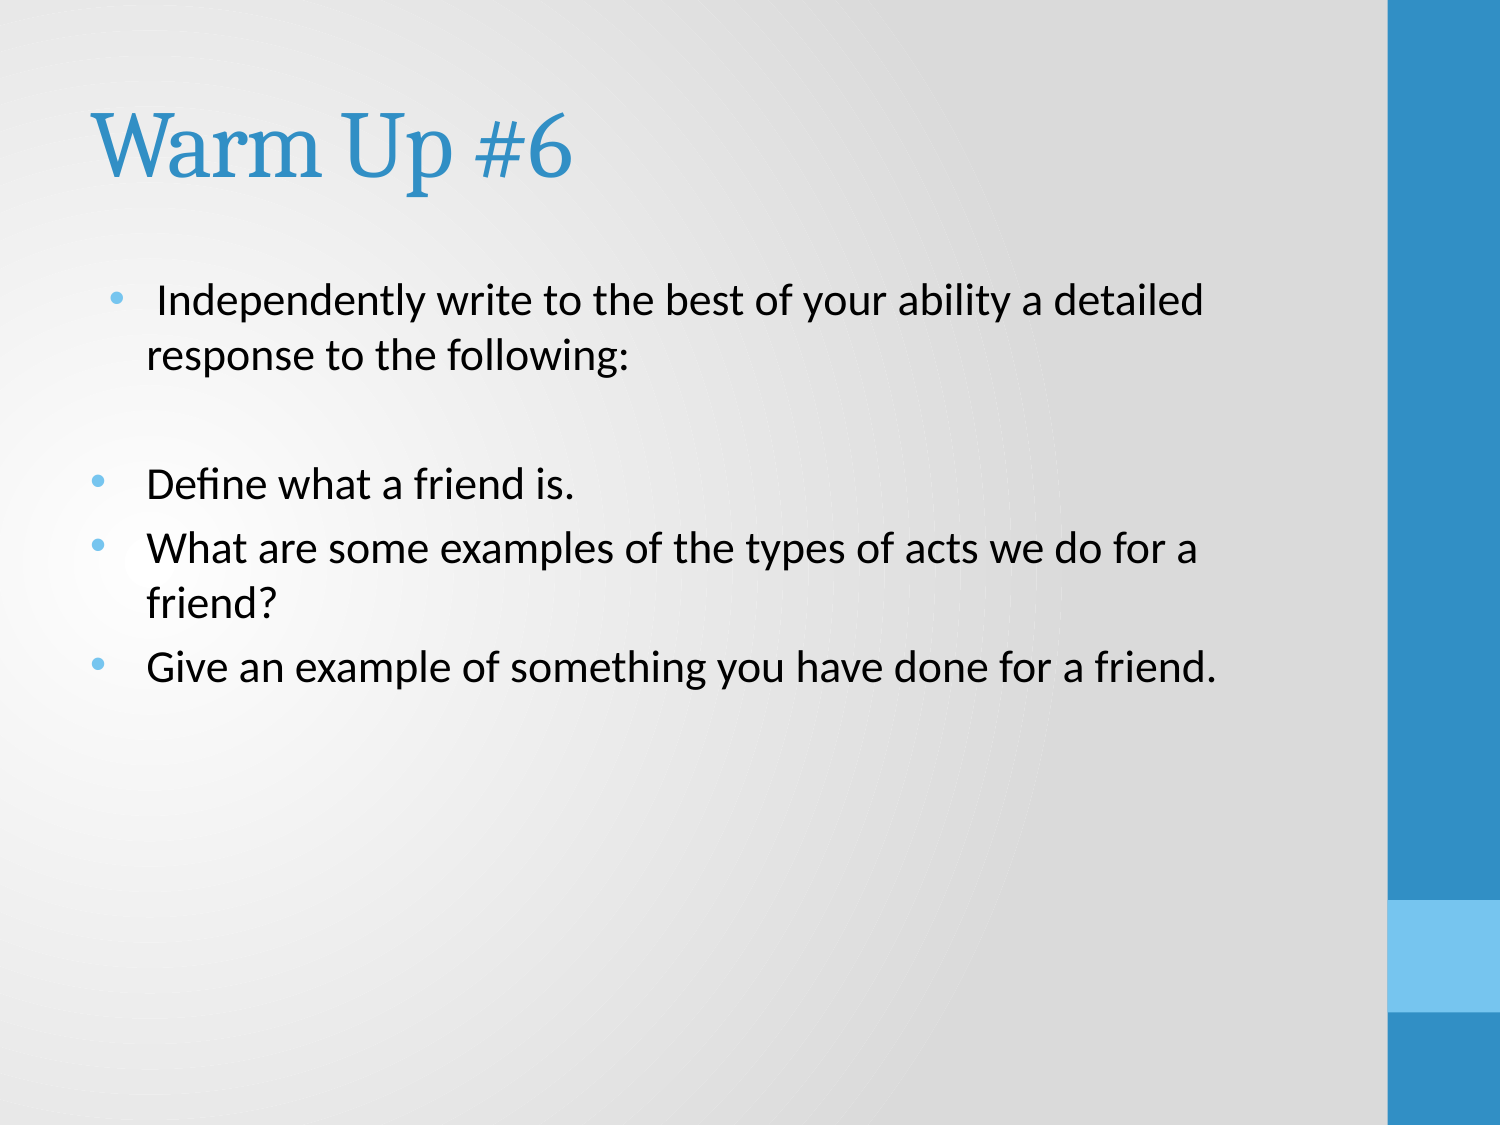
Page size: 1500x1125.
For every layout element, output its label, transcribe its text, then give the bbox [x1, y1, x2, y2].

title Warm Up #6 [75, 45, 1325, 233]
list Independently write to the best of your ability a detailed response to the following: Define what a friend is. What are some examples of the types of acts we do for a friend? Give an example of something you have done for a friend. [75, 262, 1325, 1050]
